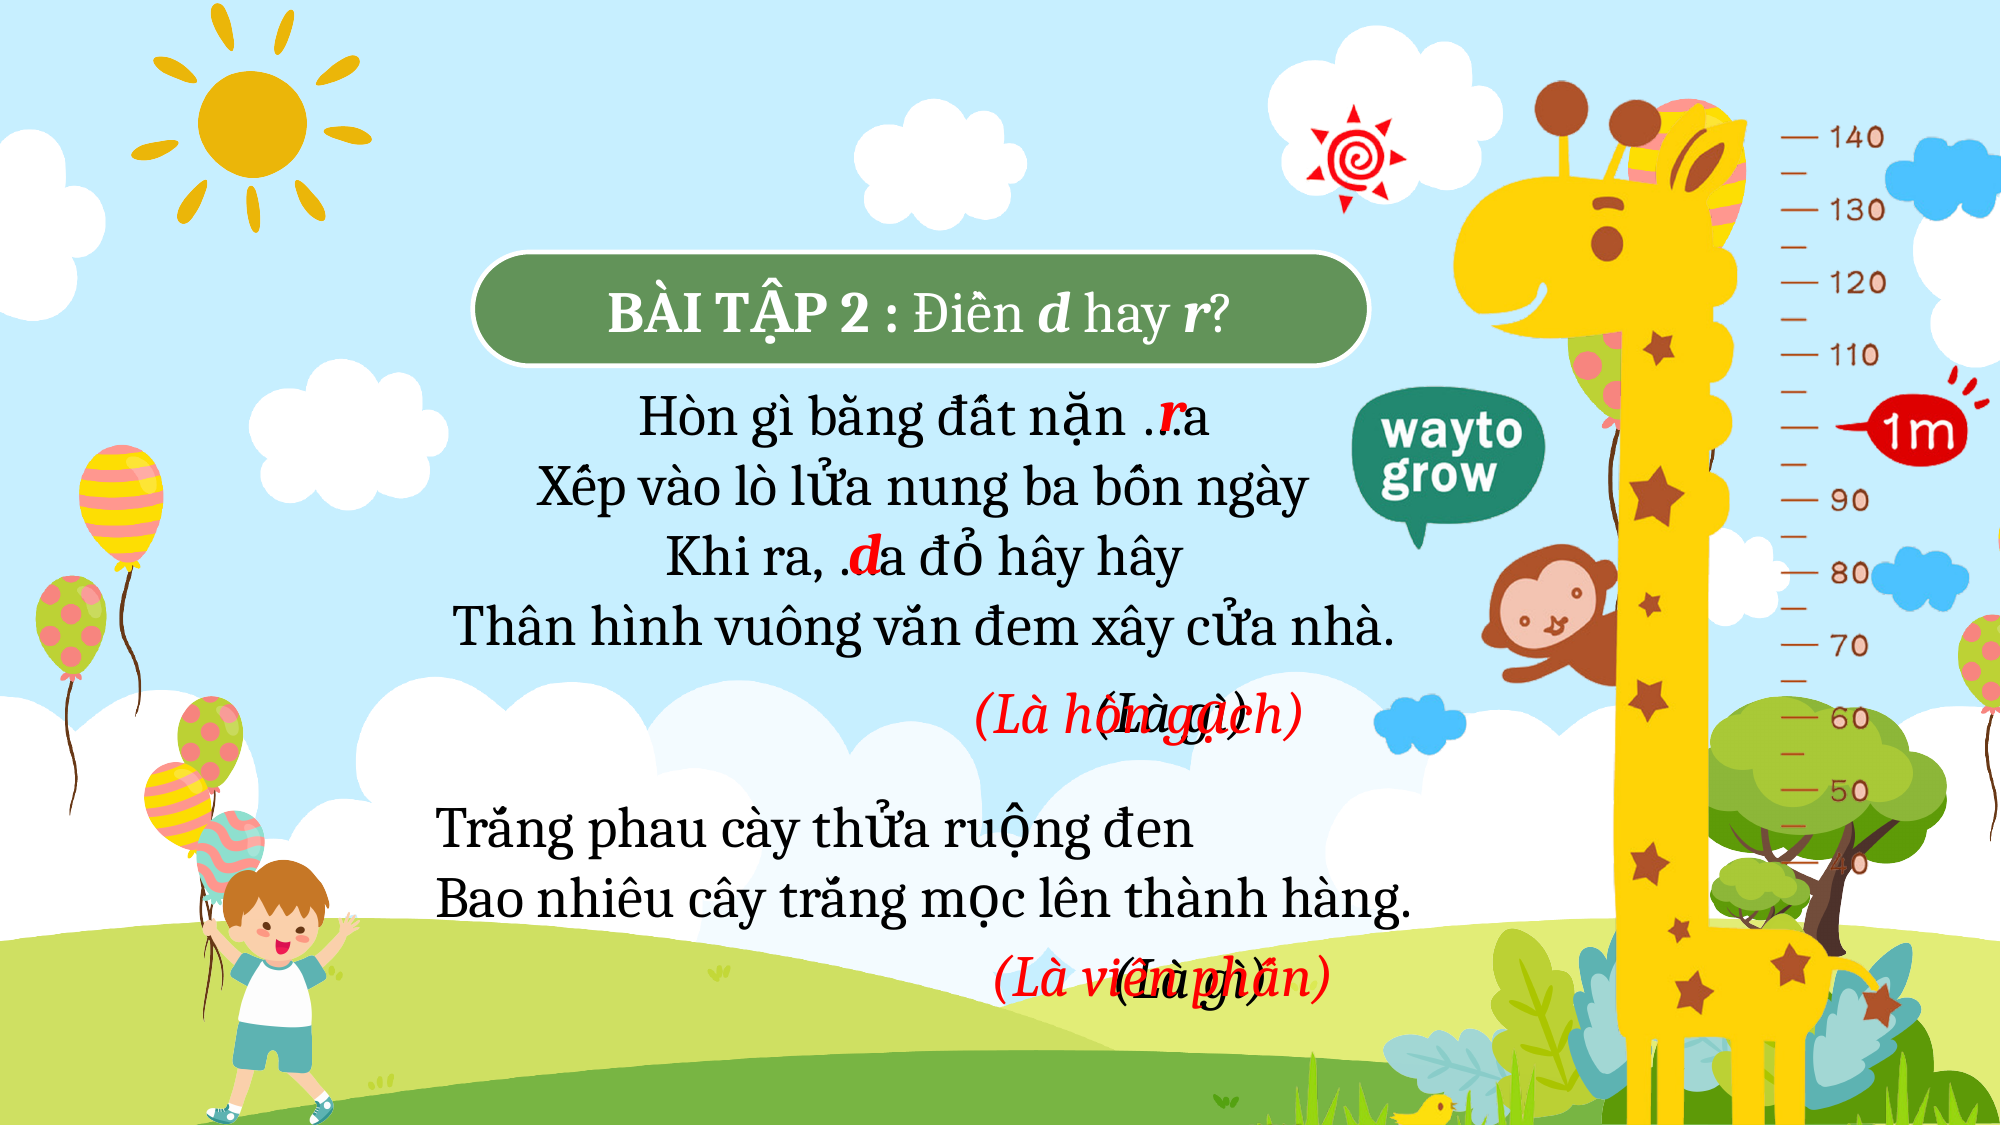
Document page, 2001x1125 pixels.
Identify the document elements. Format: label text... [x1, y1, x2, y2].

picture [0, 0, 2001, 1125]
text_box (Là viên phấn) [975, 930, 1248, 1016]
text_box BÀI TẬP 2 : Điền d hay r? [471, 250, 1248, 367]
text_box d [833, 508, 1182, 594]
text_box Trắng phau cày thửa ruộng đen Bao nhiêu cây trắng mọc lên thành hàng. [420, 782, 1248, 937]
text_box r [1144, 366, 1248, 451]
text_box Hòn gì bằng đất nặn …a Xếp vào lò lửa nung ba bốn ngày Khi ra, …a đỏ hây hây Thân hình vuông vắn đem xây cửa nhà. [401, 369, 1248, 665]
text_box (Là hòn gạch) [957, 668, 1248, 754]
